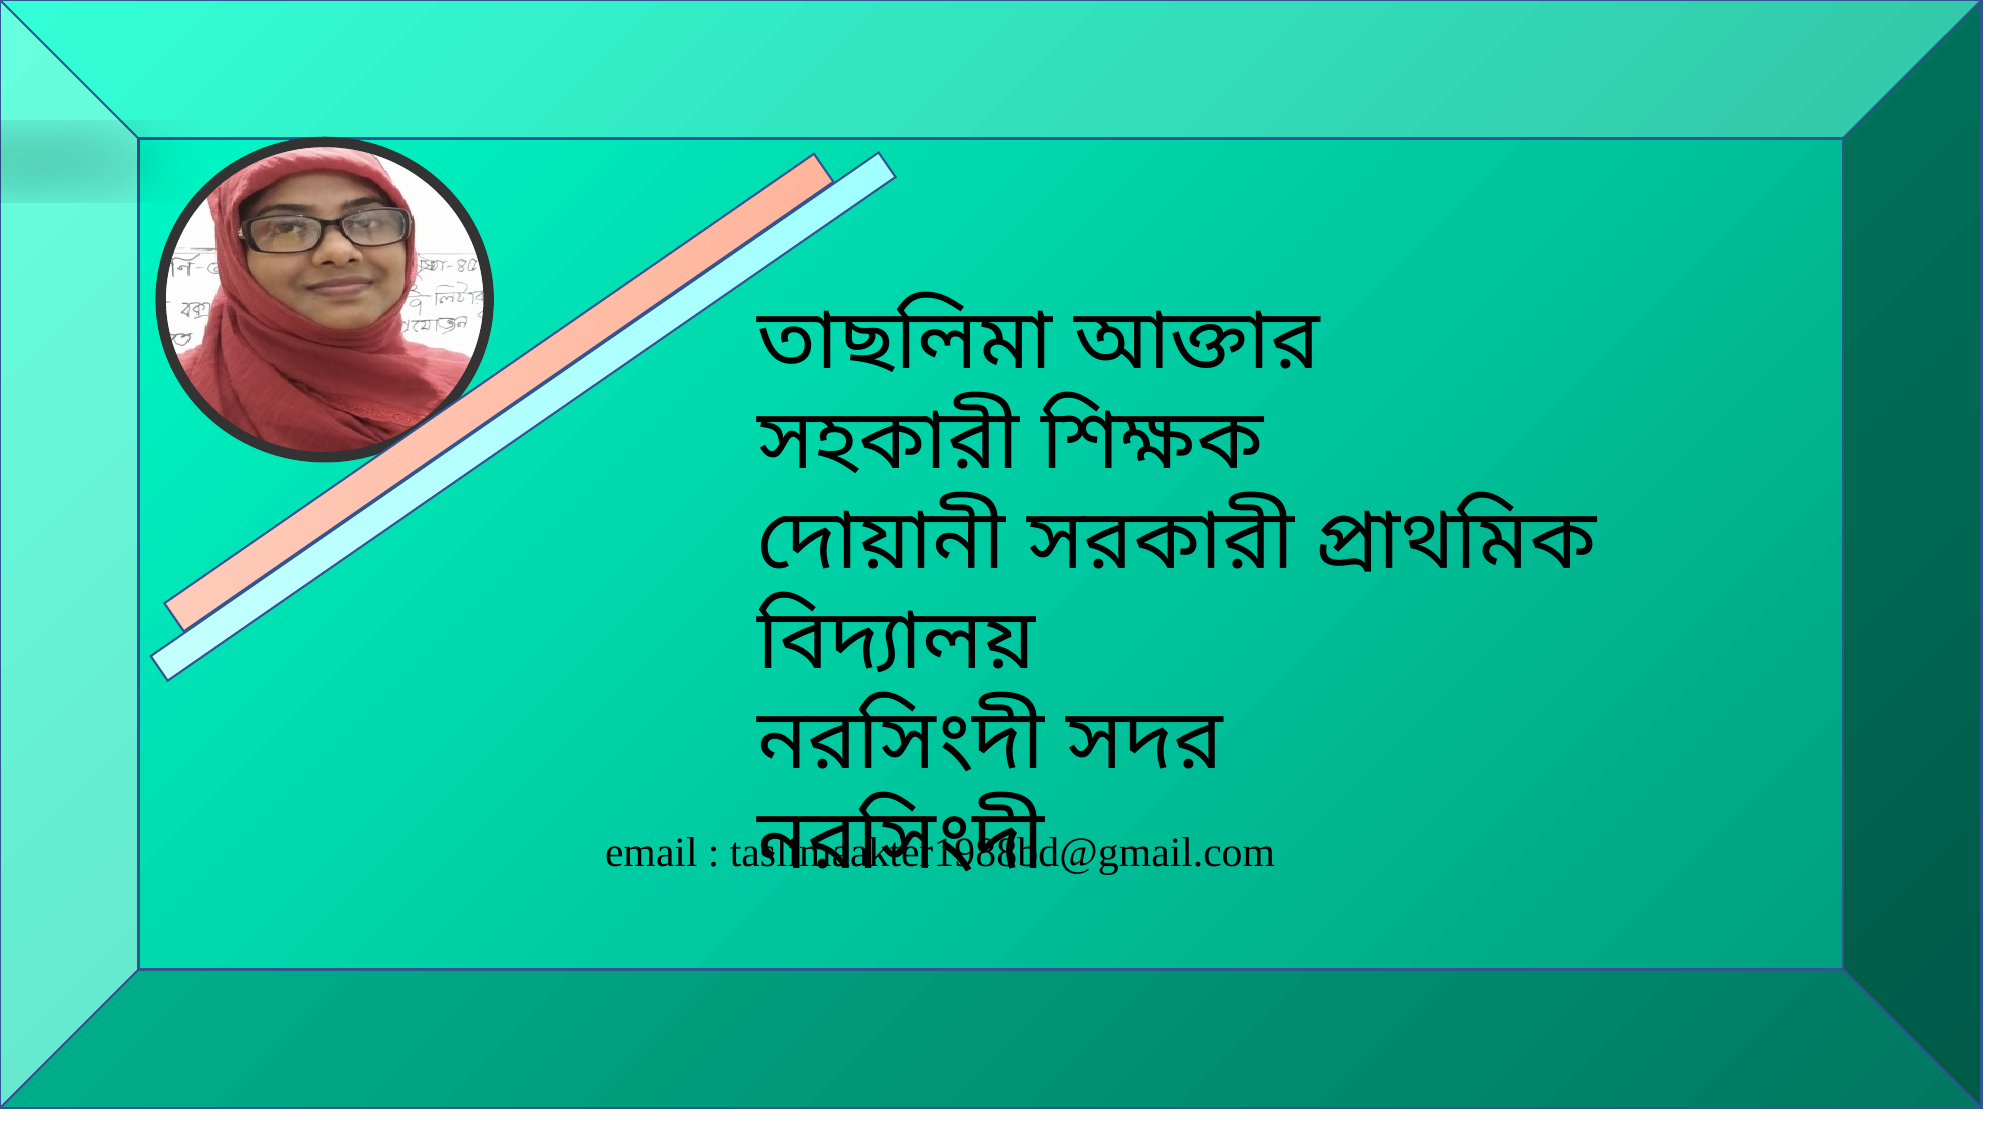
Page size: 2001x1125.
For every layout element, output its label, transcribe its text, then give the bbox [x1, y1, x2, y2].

text_box [149, 151, 898, 683]
text_box [489, 152, 835, 420]
text_box [162, 458, 433, 632]
text_box email : taslimaakter1988bd@gmail.com [590, 817, 1633, 883]
picture [160, 141, 489, 458]
text_box তাছলিমা আক্তার সহকারী শিক্ষক দোয়ানী সরকারী প্রাথমিক বিদ্যালয় নরসিংদী সদর নরসিংদী [742, 278, 1759, 893]
text_box [0, 0, 1983, 1109]
